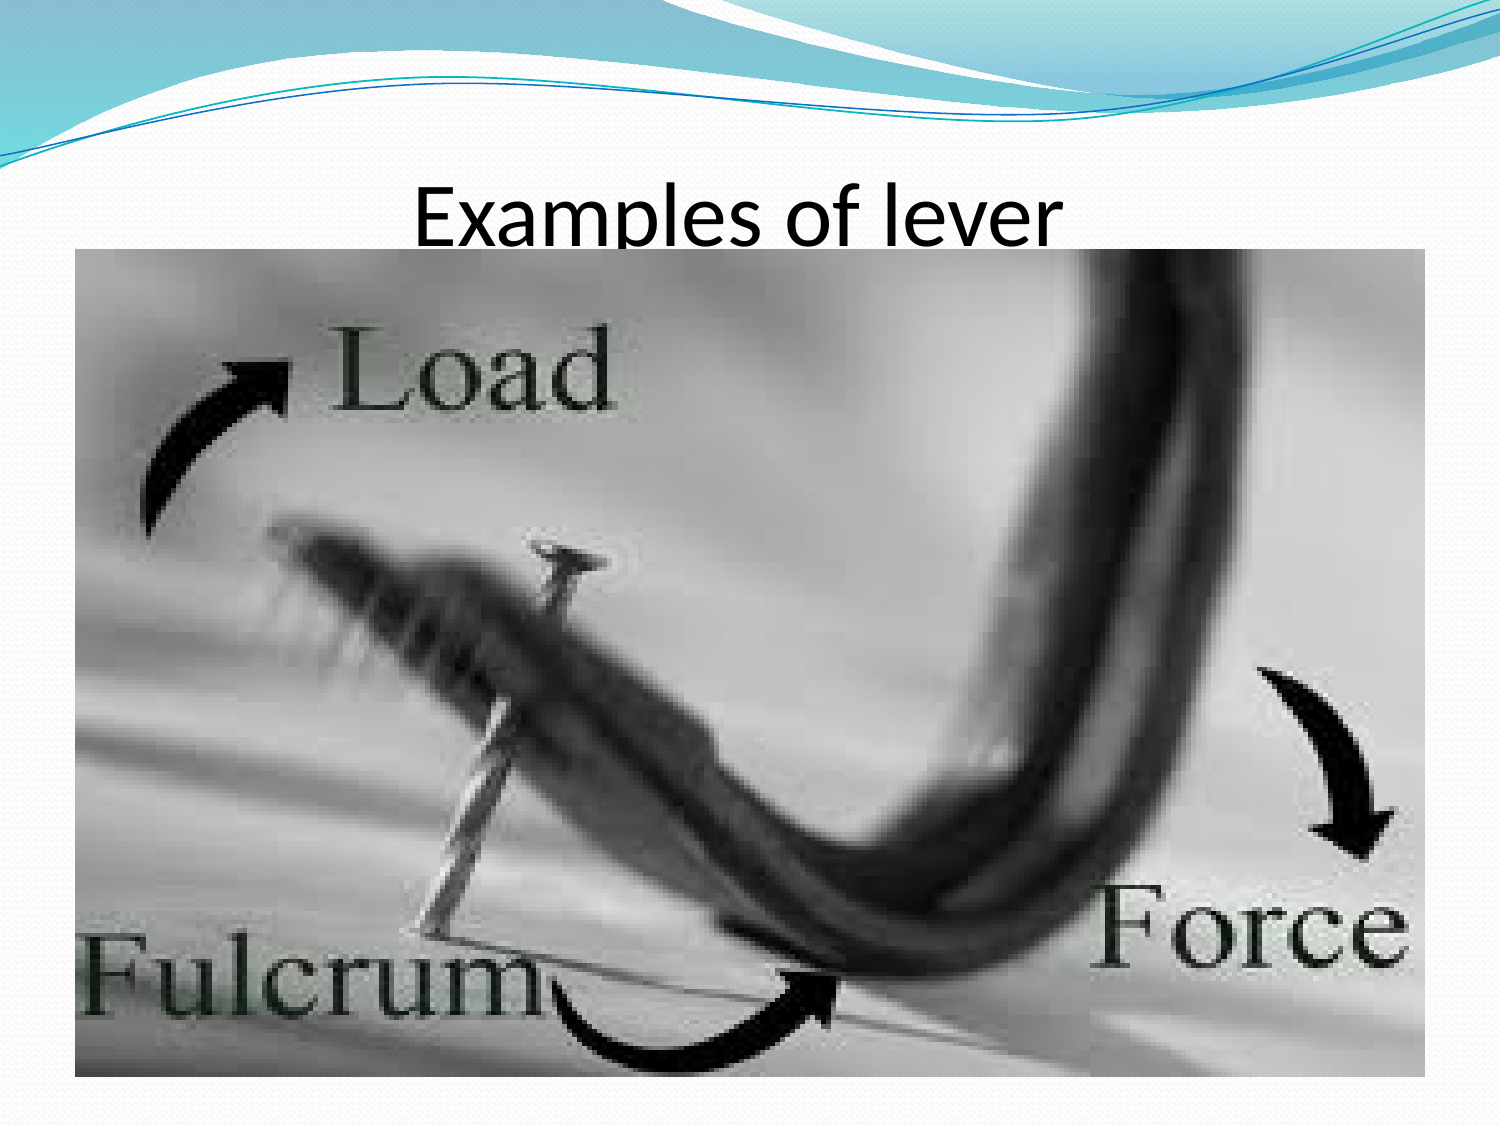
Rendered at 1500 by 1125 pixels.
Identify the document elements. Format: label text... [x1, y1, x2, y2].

title Examples of lever [74, 115, 1426, 249]
picture [74, 249, 1426, 1077]
